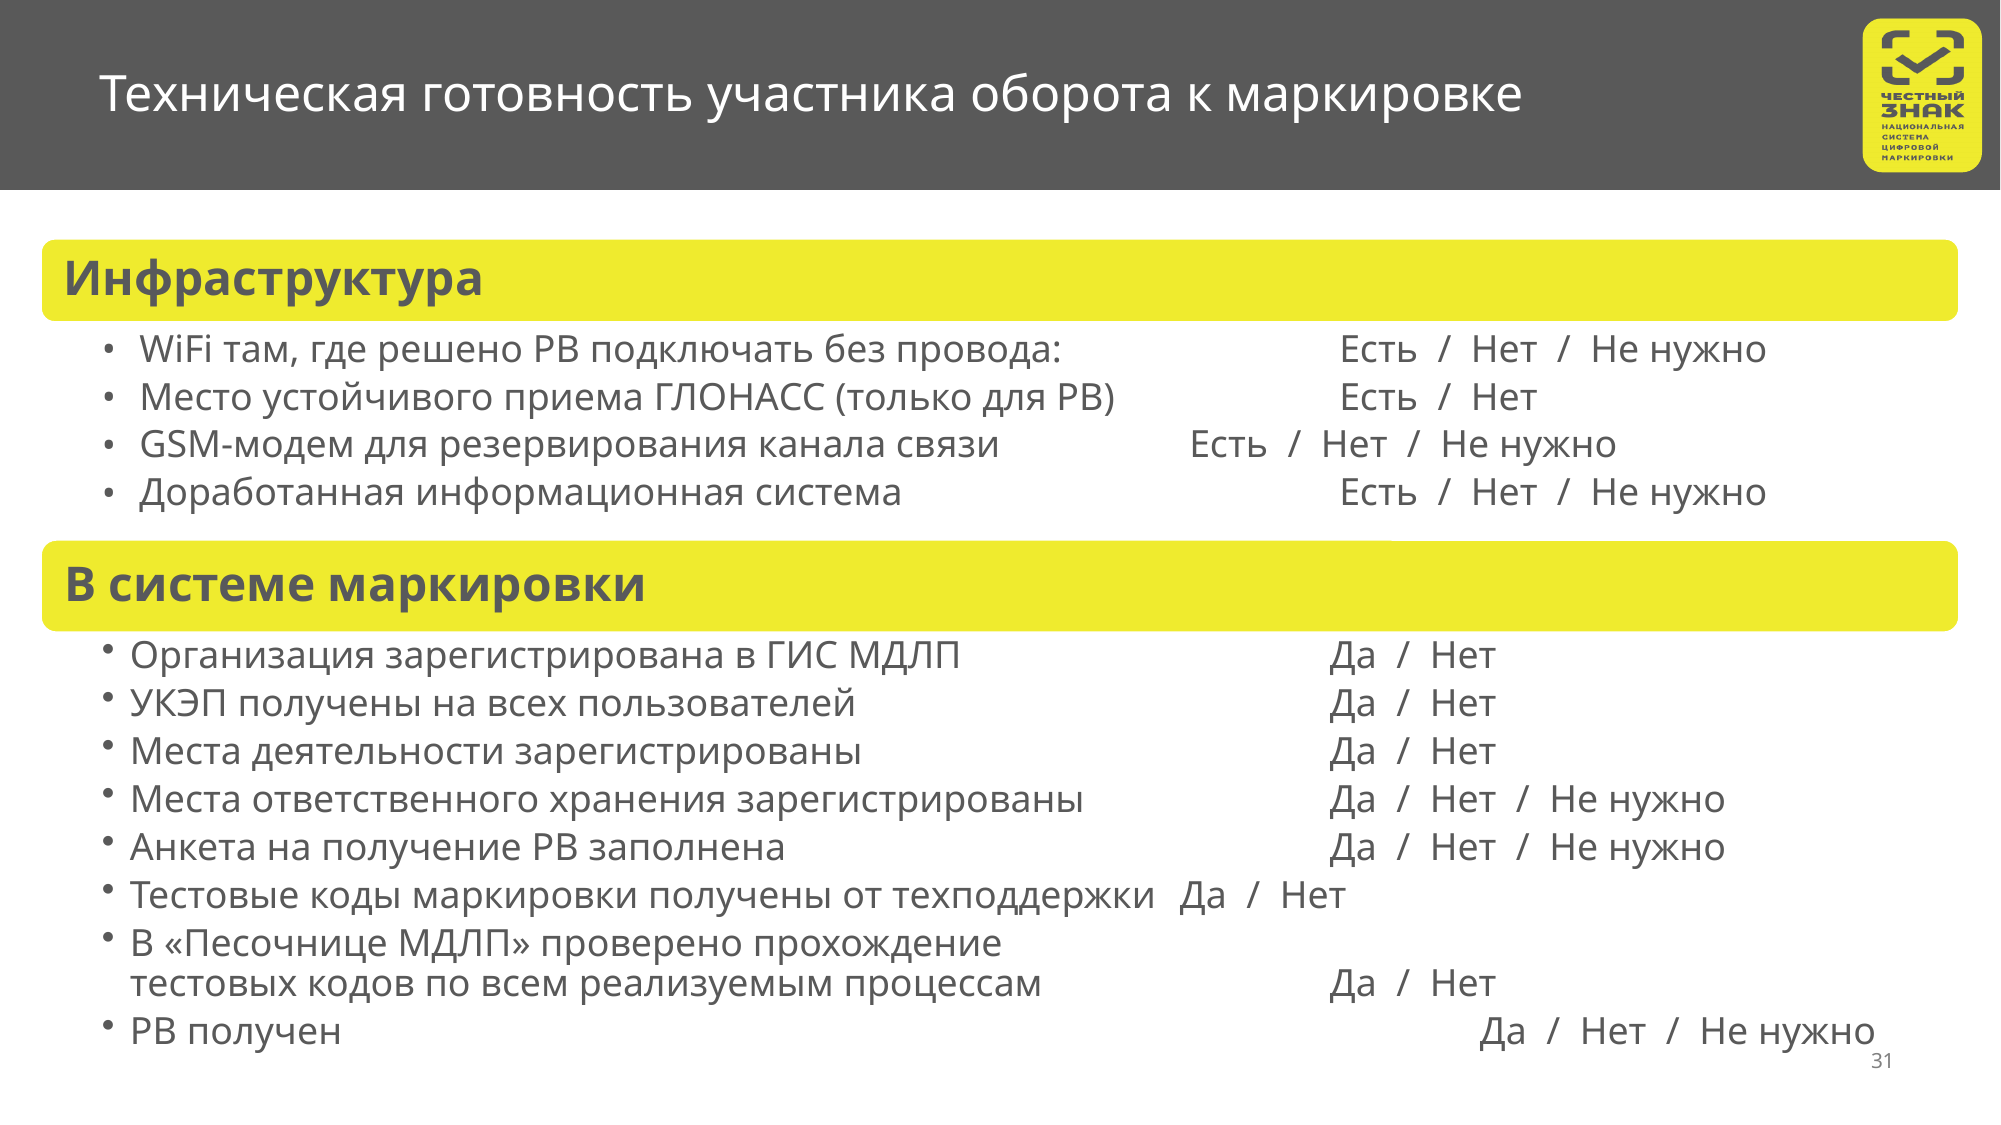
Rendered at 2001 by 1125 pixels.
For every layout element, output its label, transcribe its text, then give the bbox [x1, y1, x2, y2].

title Техническая готовность участника оборота к маркировке [99, 68, 1762, 123]
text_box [40, 238, 1960, 1107]
picture [1862, 17, 1983, 173]
